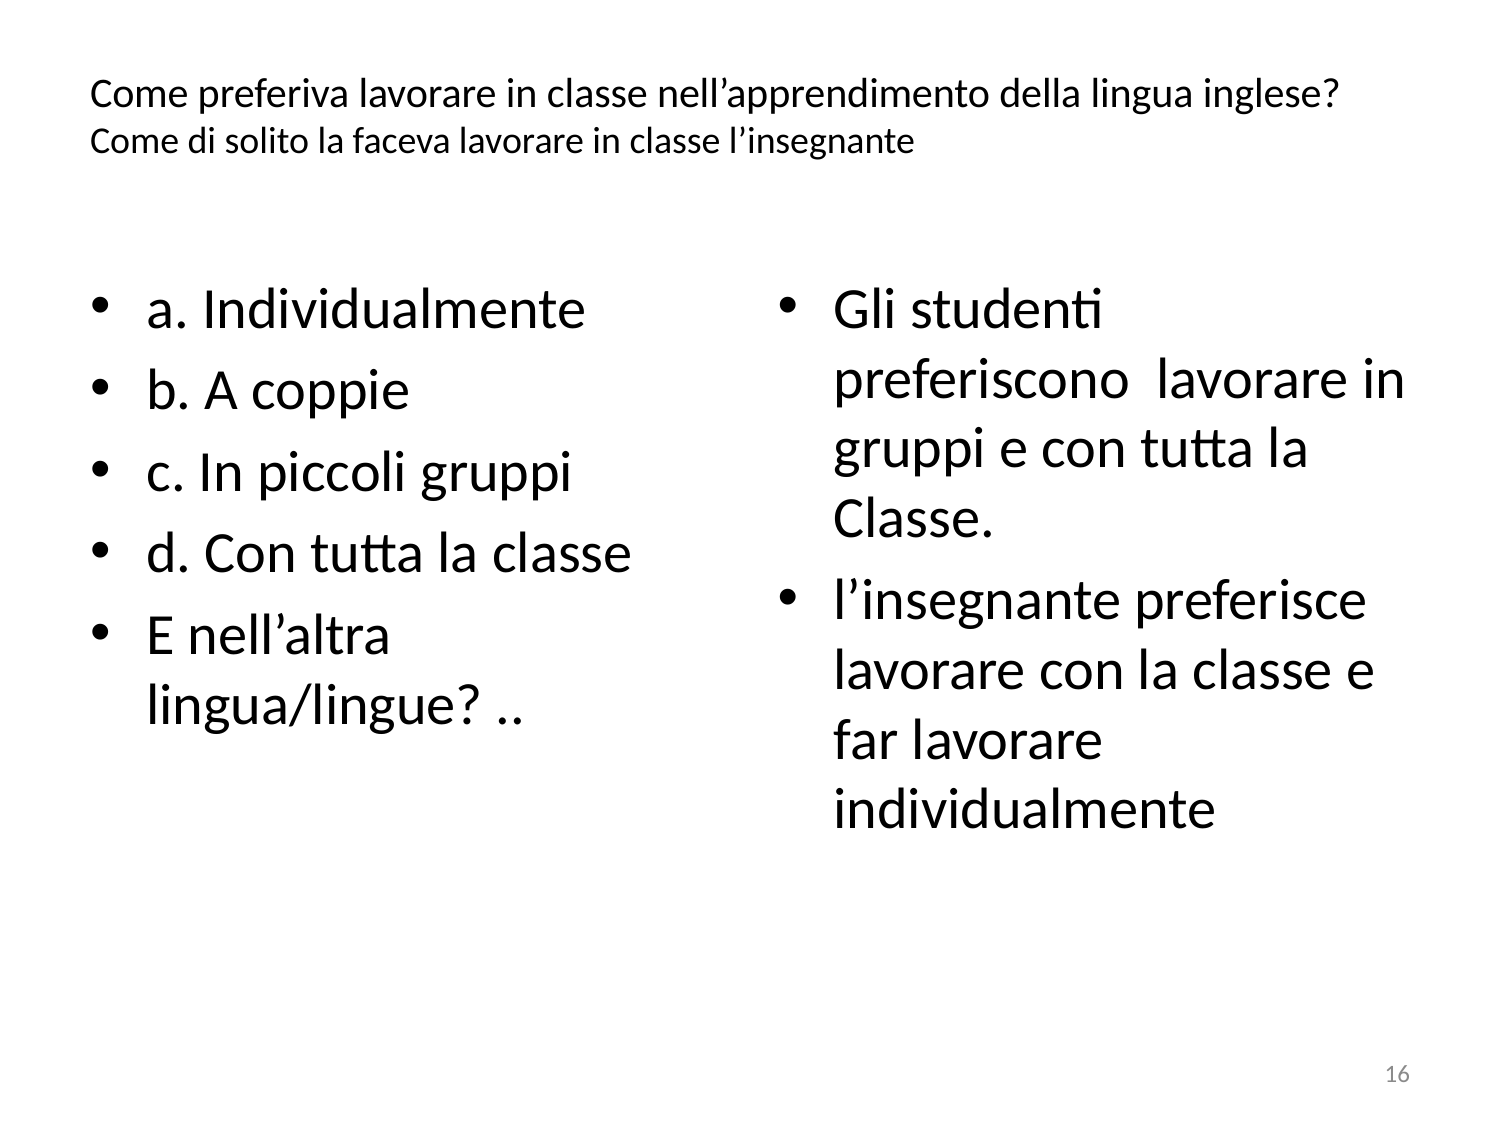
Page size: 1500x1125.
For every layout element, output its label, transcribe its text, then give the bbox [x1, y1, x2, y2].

title Come preferiva lavorare in classe nell’apprendimento della lingua inglese? Come di solito la faceva lavorare in classe l’insegnante [75, 45, 1425, 233]
list Gli studenti preferiscono lavorare in gruppi e con tutta la Classe. l’insegnante preferisce lavorare con la classe e far lavorare individualmente [762, 262, 1425, 1005]
slide_number 16 [1074, 1042, 1425, 1103]
list a. Individualmente b. A coppie c. In piccoli gruppi d. Con tutta la classe E nell’altra lingua/lingue? .. [75, 262, 738, 1005]
